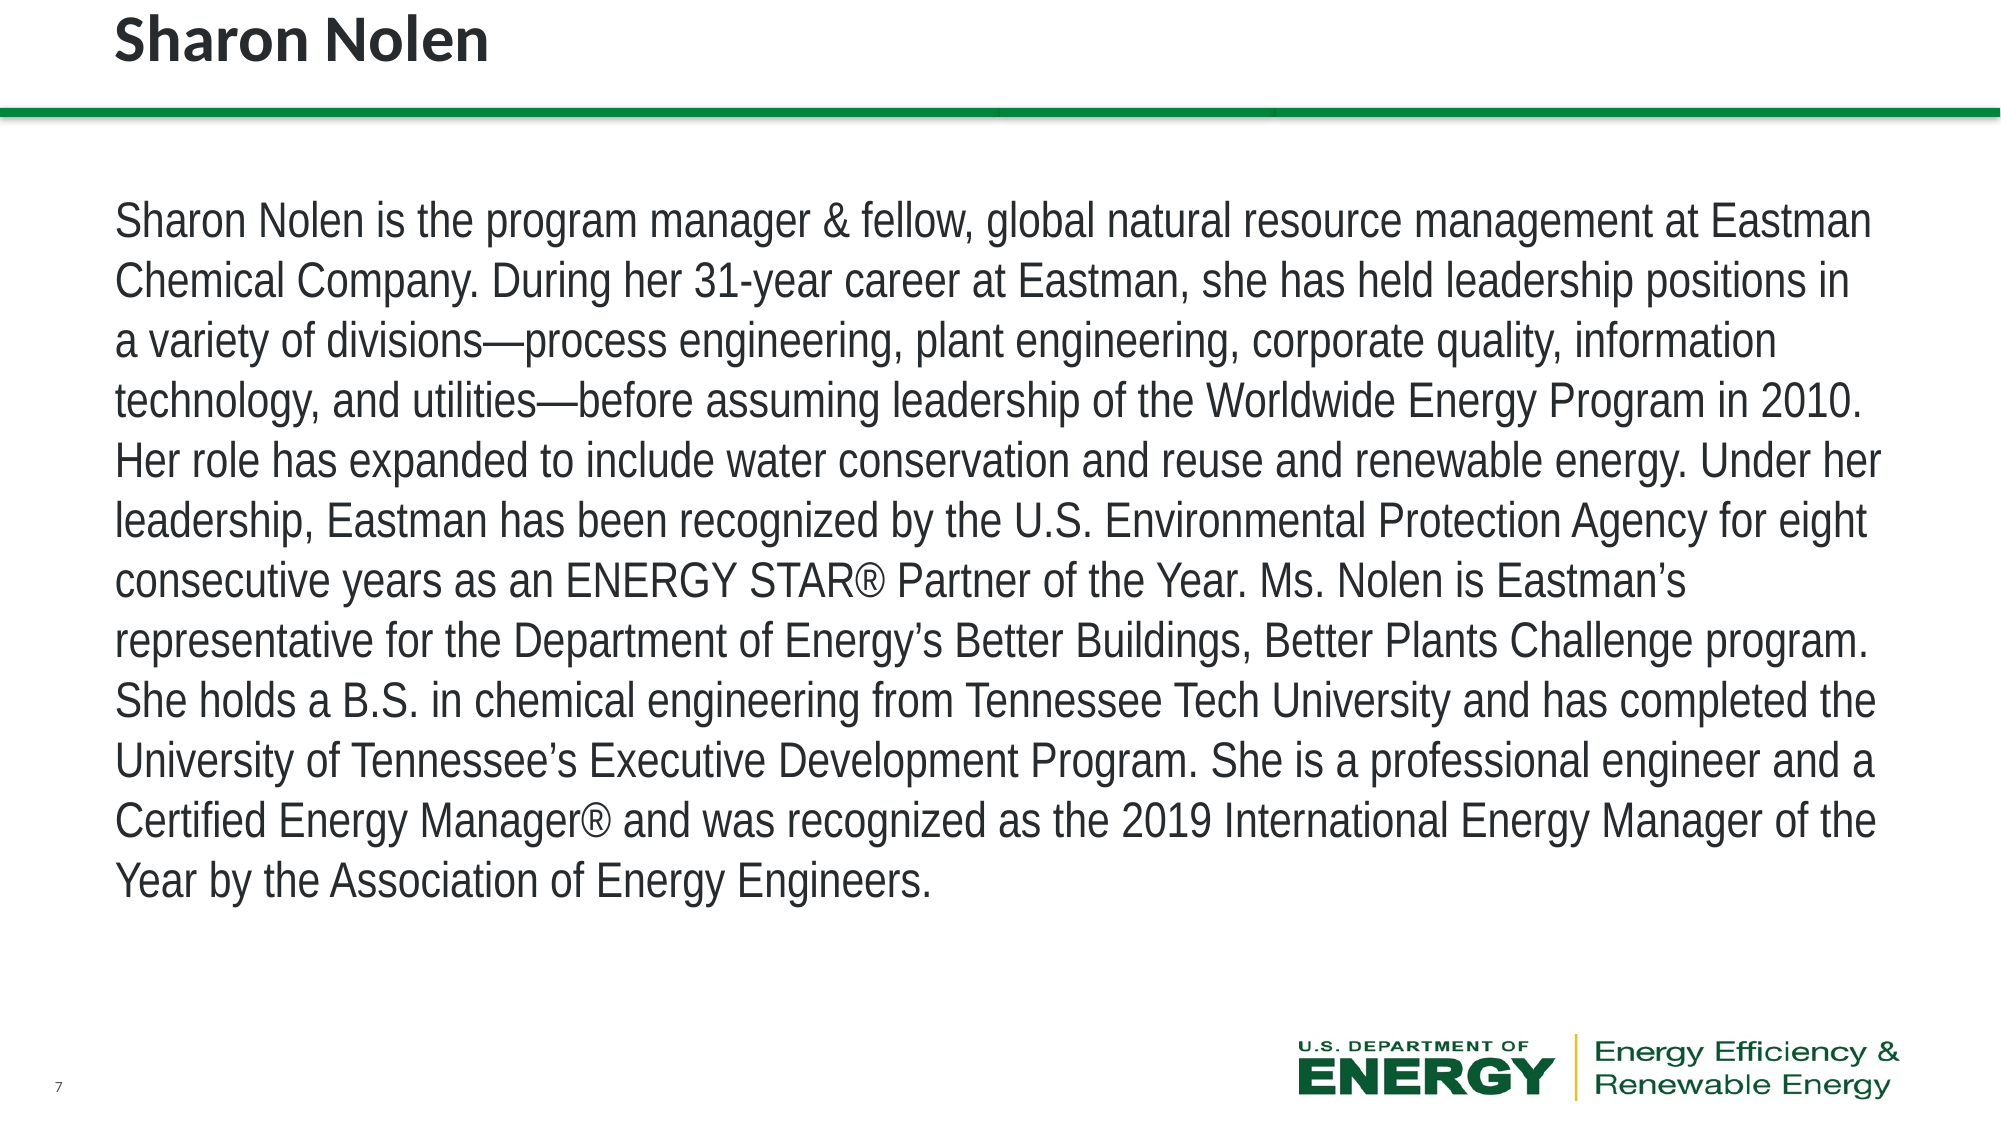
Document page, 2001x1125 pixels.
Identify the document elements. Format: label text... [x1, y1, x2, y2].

list Sharon Nolen is the program manager & fellow, global natural resource management at Eastman Chemical Company. During her 31-year career at Eastman, she has held leadership positions in a variety of divisions—process engineering, plant engineering, corporate quality, information technology, and utilities—before assuming leadership of the Worldwide Energy Program in 2010. Her role has expanded to include water conservation and reuse and renewable energy. Under her leadership, Eastman has been recognized by the U.S. Environmental Protection Agency for eight consecutive years as an ENERGY STAR® Partner of the Year. Ms. Nolen is Eastman’s representative for the Department of Energy’s Better Buildings, Better Plants Challenge program. She holds a B.S. in chemical engineering from Tennessee Tech University and has completed the University of Tennessee’s Executive Development Program. She is a professional engineer and a Certified Energy Manager® and was recognized as the 2019 International Energy Manager of the Year by the Association of Energy Engineers. [99, 179, 1900, 980]
picture [1299, 1034, 1900, 1101]
title Sharon Nolen [99, 0, 1900, 150]
